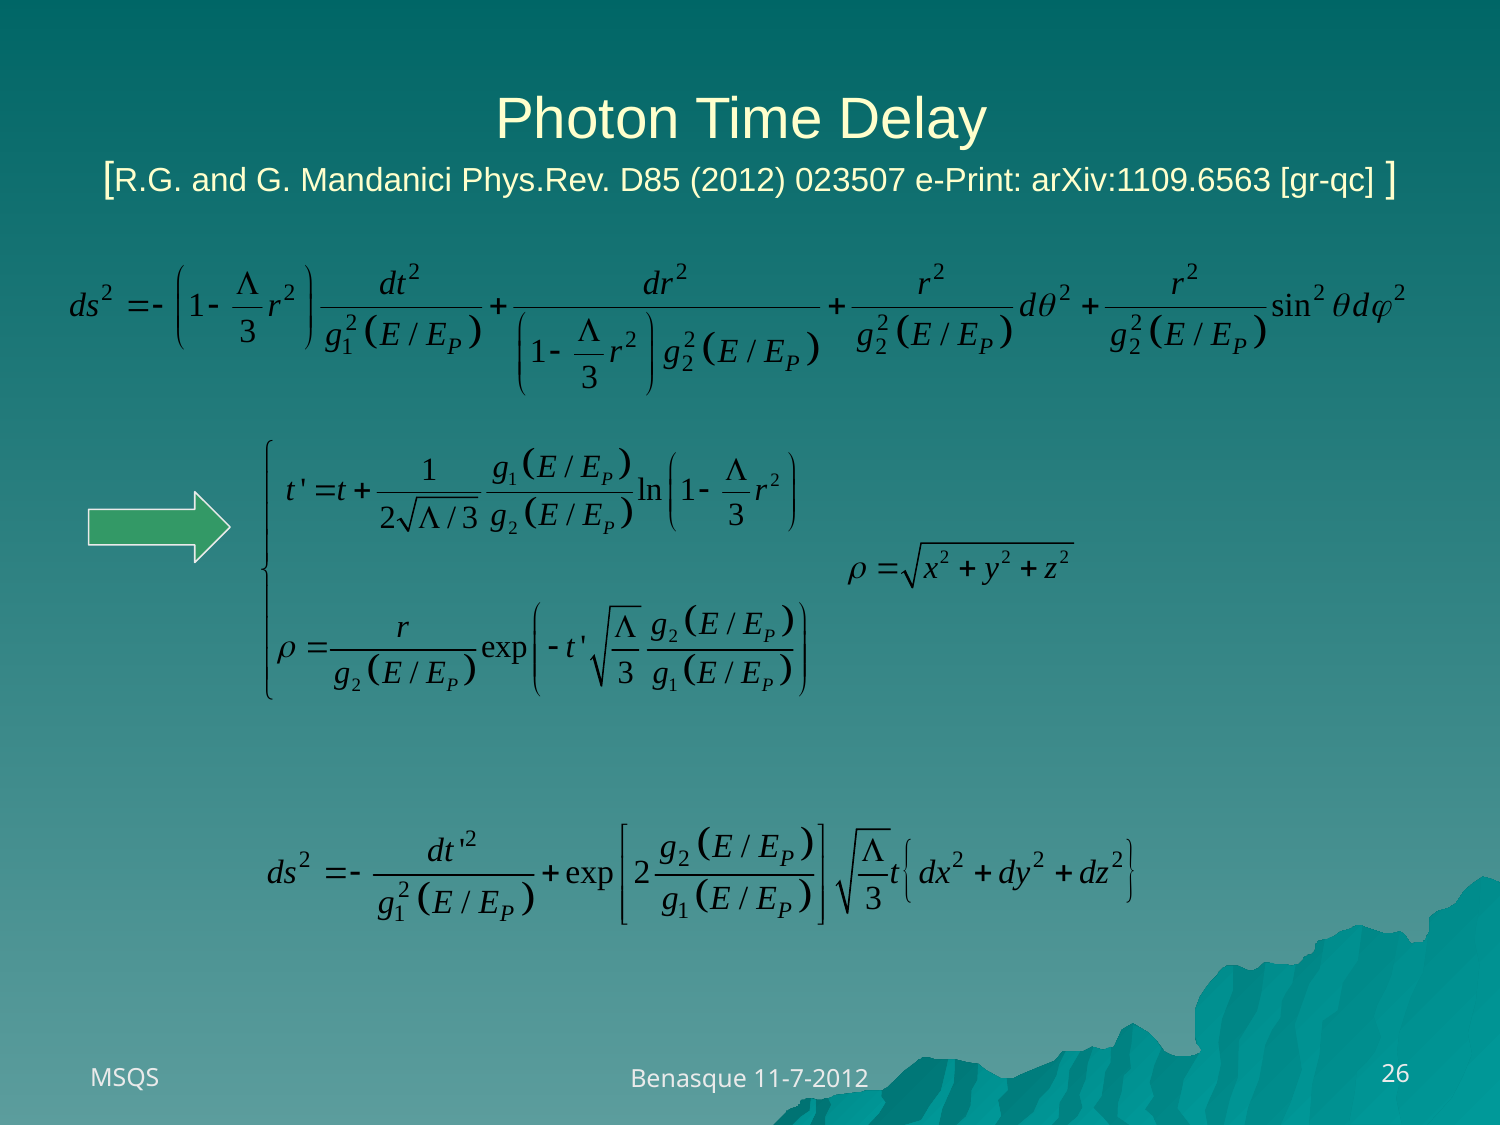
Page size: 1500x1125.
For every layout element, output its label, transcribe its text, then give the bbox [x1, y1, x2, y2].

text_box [260, 815, 1149, 934]
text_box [253, 432, 1081, 709]
title Photon Time Delay [R.G. and G. Mandanici Phys.Rev. D85 (2012) 023507 e-Print: arXiv:1109.6563 [gr-qc] ] [74, 45, 1426, 235]
slide_number 26 [1074, 1023, 1426, 1100]
slide_number MSQS [74, 1023, 426, 1100]
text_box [62, 251, 1414, 404]
footer Benasque 11-7-2012 [512, 1024, 988, 1101]
text_box [88, 491, 231, 563]
